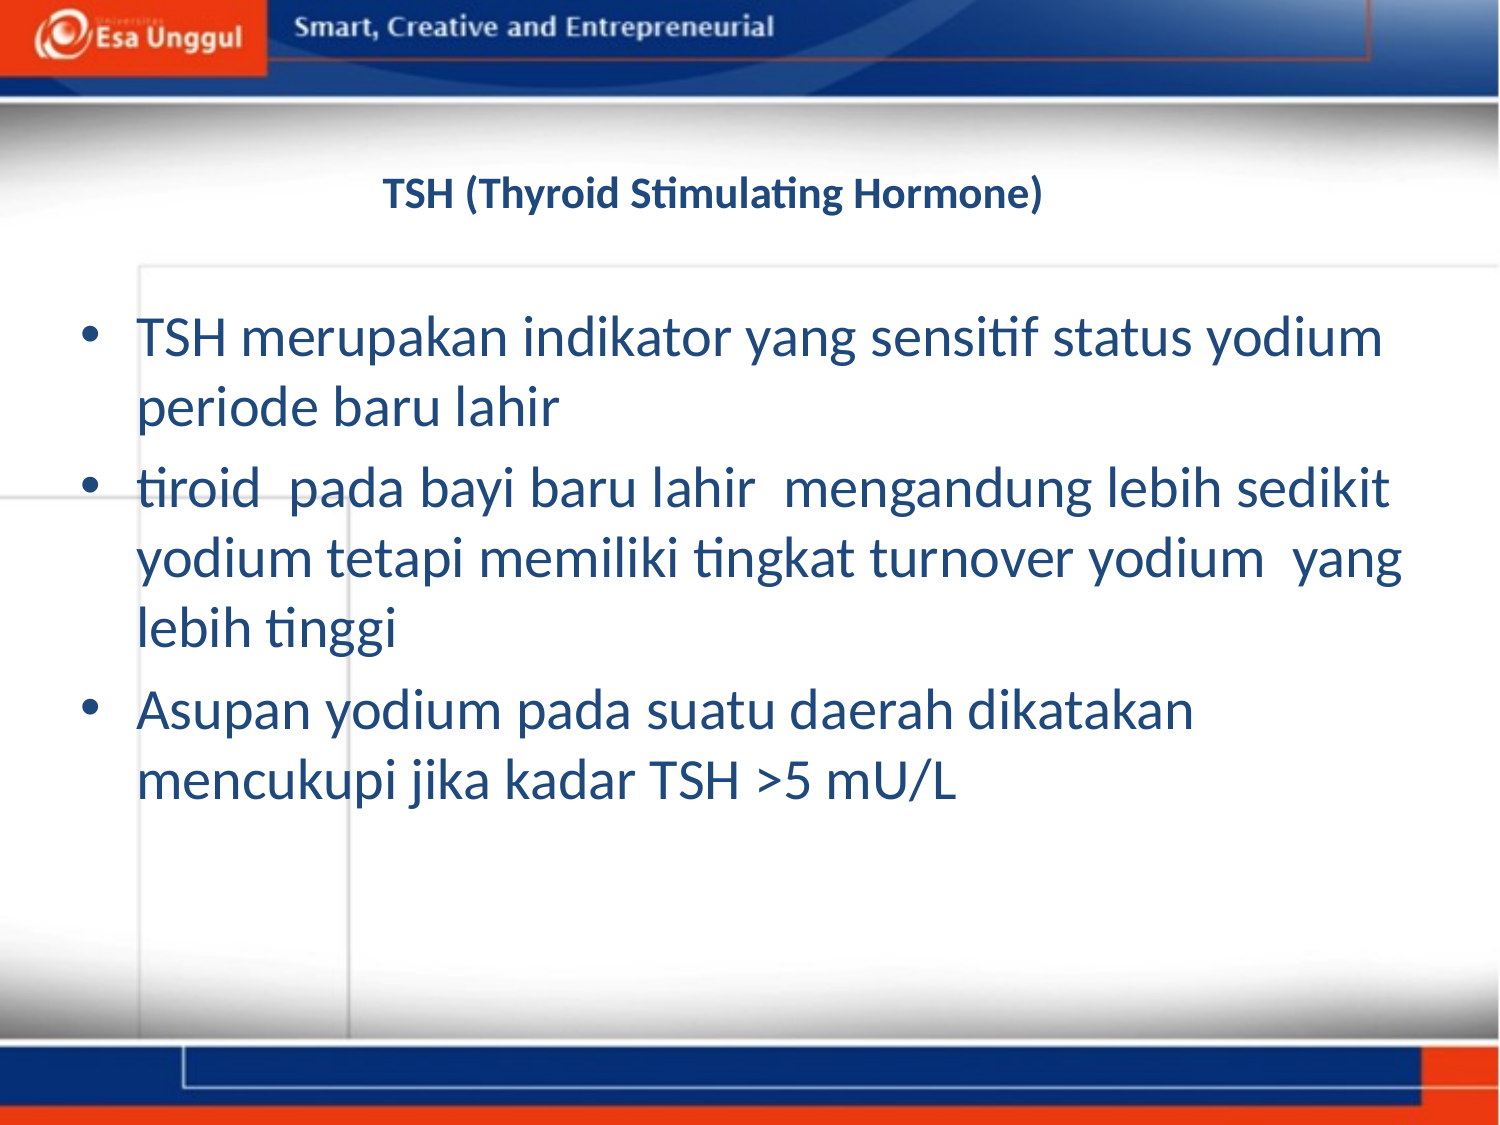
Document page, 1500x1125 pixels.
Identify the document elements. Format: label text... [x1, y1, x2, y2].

title TSH (Thyroid Stimulating Hormone) [88, 101, 1339, 279]
list TSH merupakan indikator yang sensitif status yodium periode baru lahir tiroid pada bayi baru lahir mengandung lebih sedikit yodium tetapi memiliki tingkat turnover yodium yang lebih tinggi Asupan yodium pada suatu daerah dikatakan mencukupi jika kadar TSH >5 mU/L [64, 290, 1471, 1043]
picture [0, 0, 1500, 1125]
